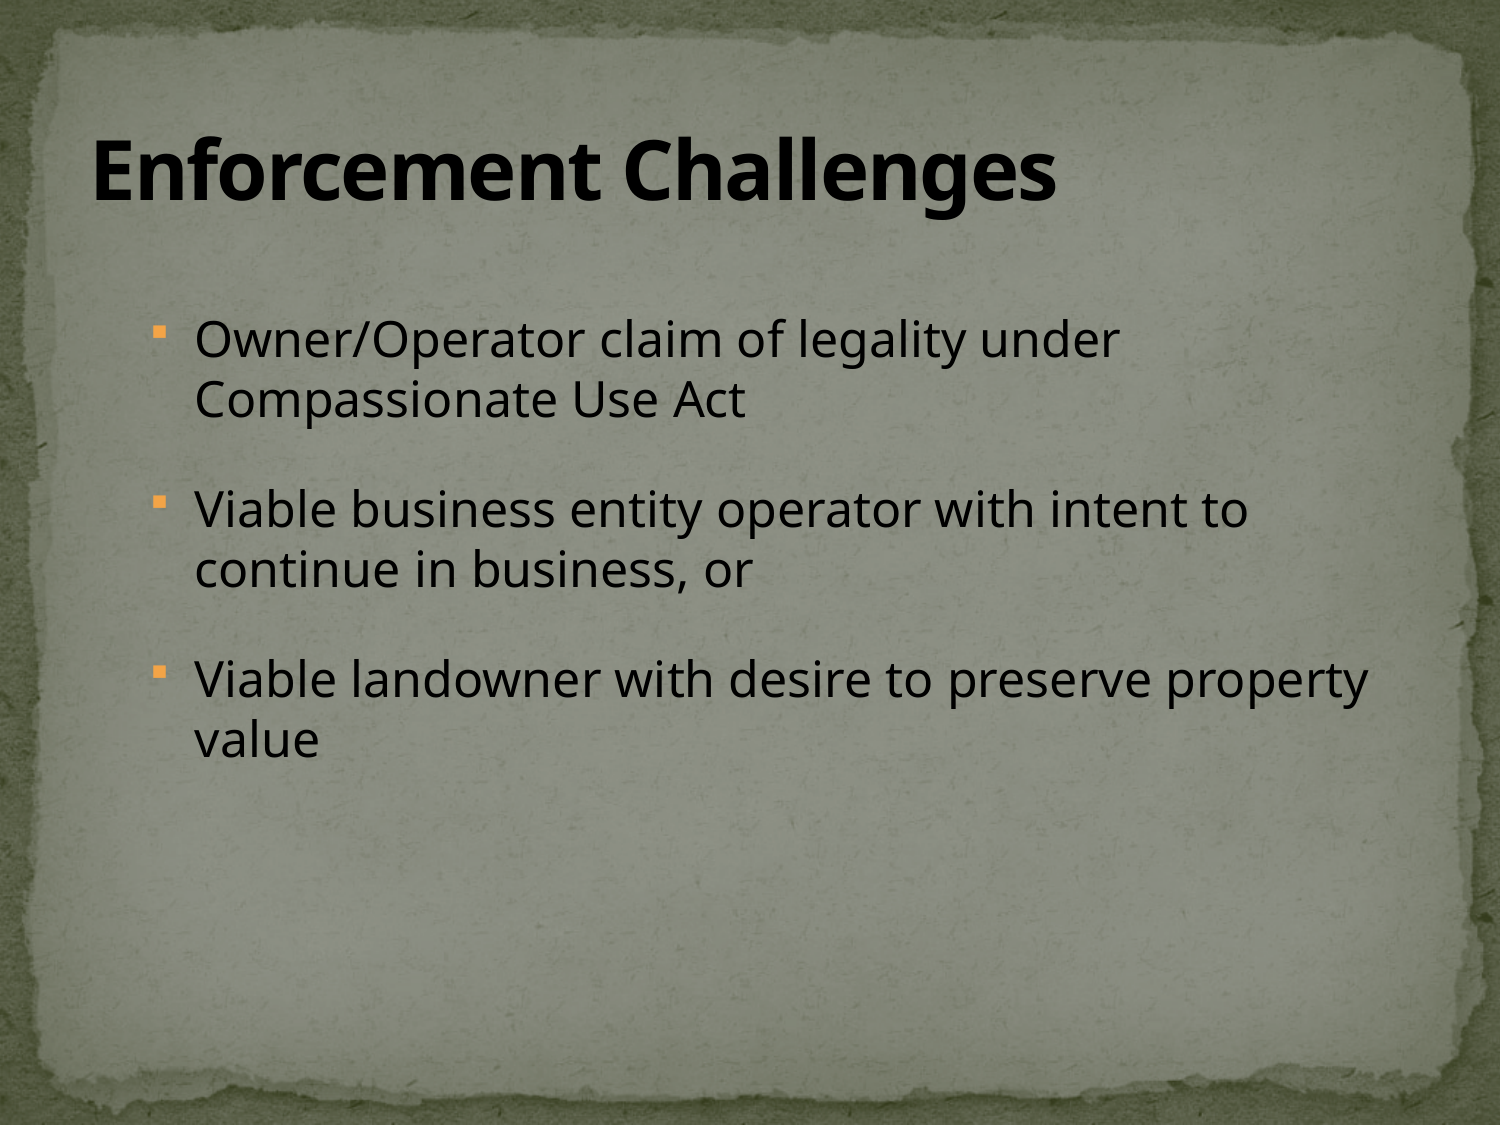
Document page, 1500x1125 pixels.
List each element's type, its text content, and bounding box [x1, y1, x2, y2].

title Enforcement Challenges [74, 49, 1425, 225]
list Owner/Operator claim of legality under Compassionate Use Act Viable business entity operator with intent to continue in business, or Viable landowner with desire to preserve property value [75, 299, 1425, 813]
